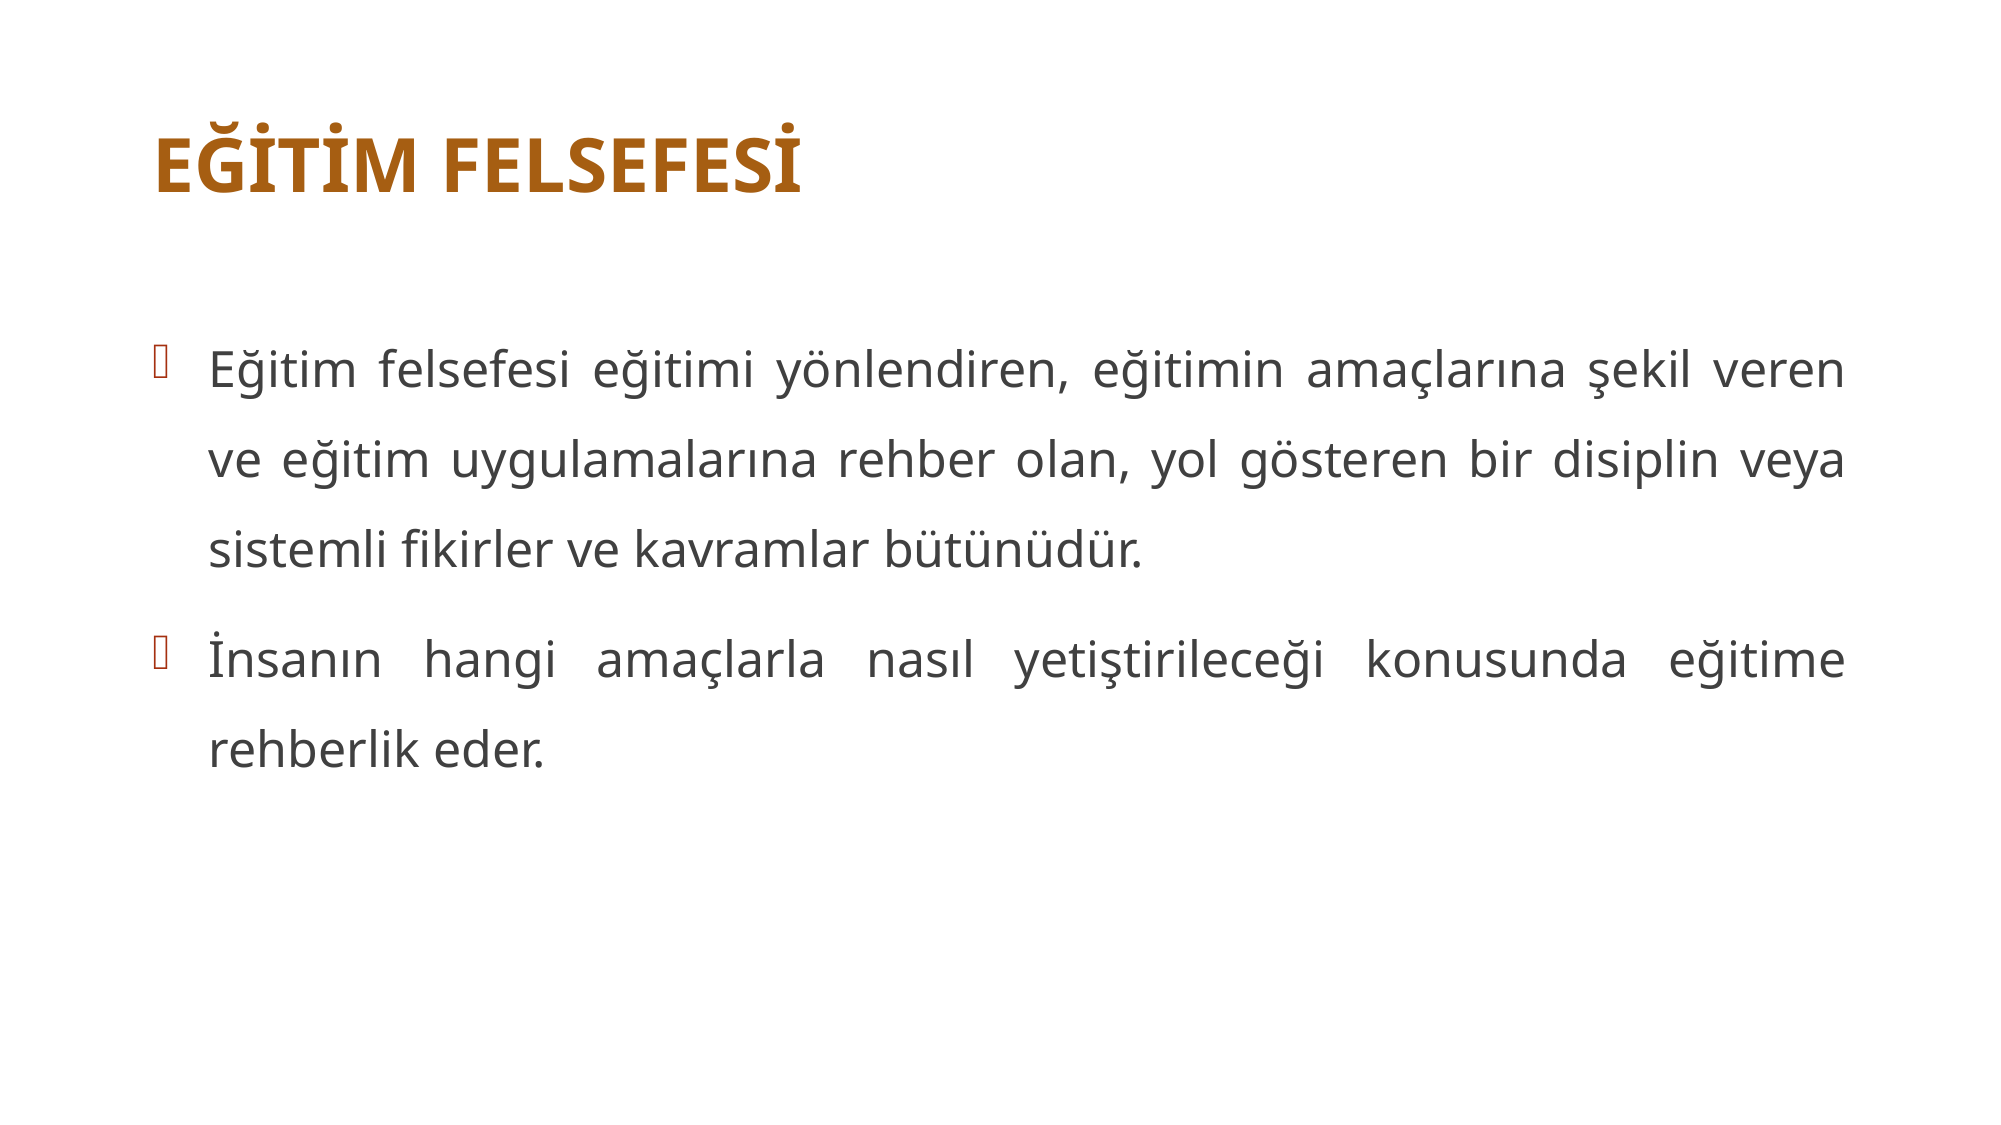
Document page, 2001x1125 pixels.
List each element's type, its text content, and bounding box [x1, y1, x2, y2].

list Eğitim felsefesi eğitimi yönlendiren, eğitimin amaçlarına şekil veren ve eğitim uygulamalarına rehber olan, yol gösteren bir disiplin veya sistemli fikirler ve kavramlar bütünüdür. İnsanın hangi amaçlarla nasıl yetiştirileceği konusunda eğitime rehberlik eder. [137, 299, 1863, 1014]
title EĞİTİM FELSEFESİ [137, 59, 1863, 278]
